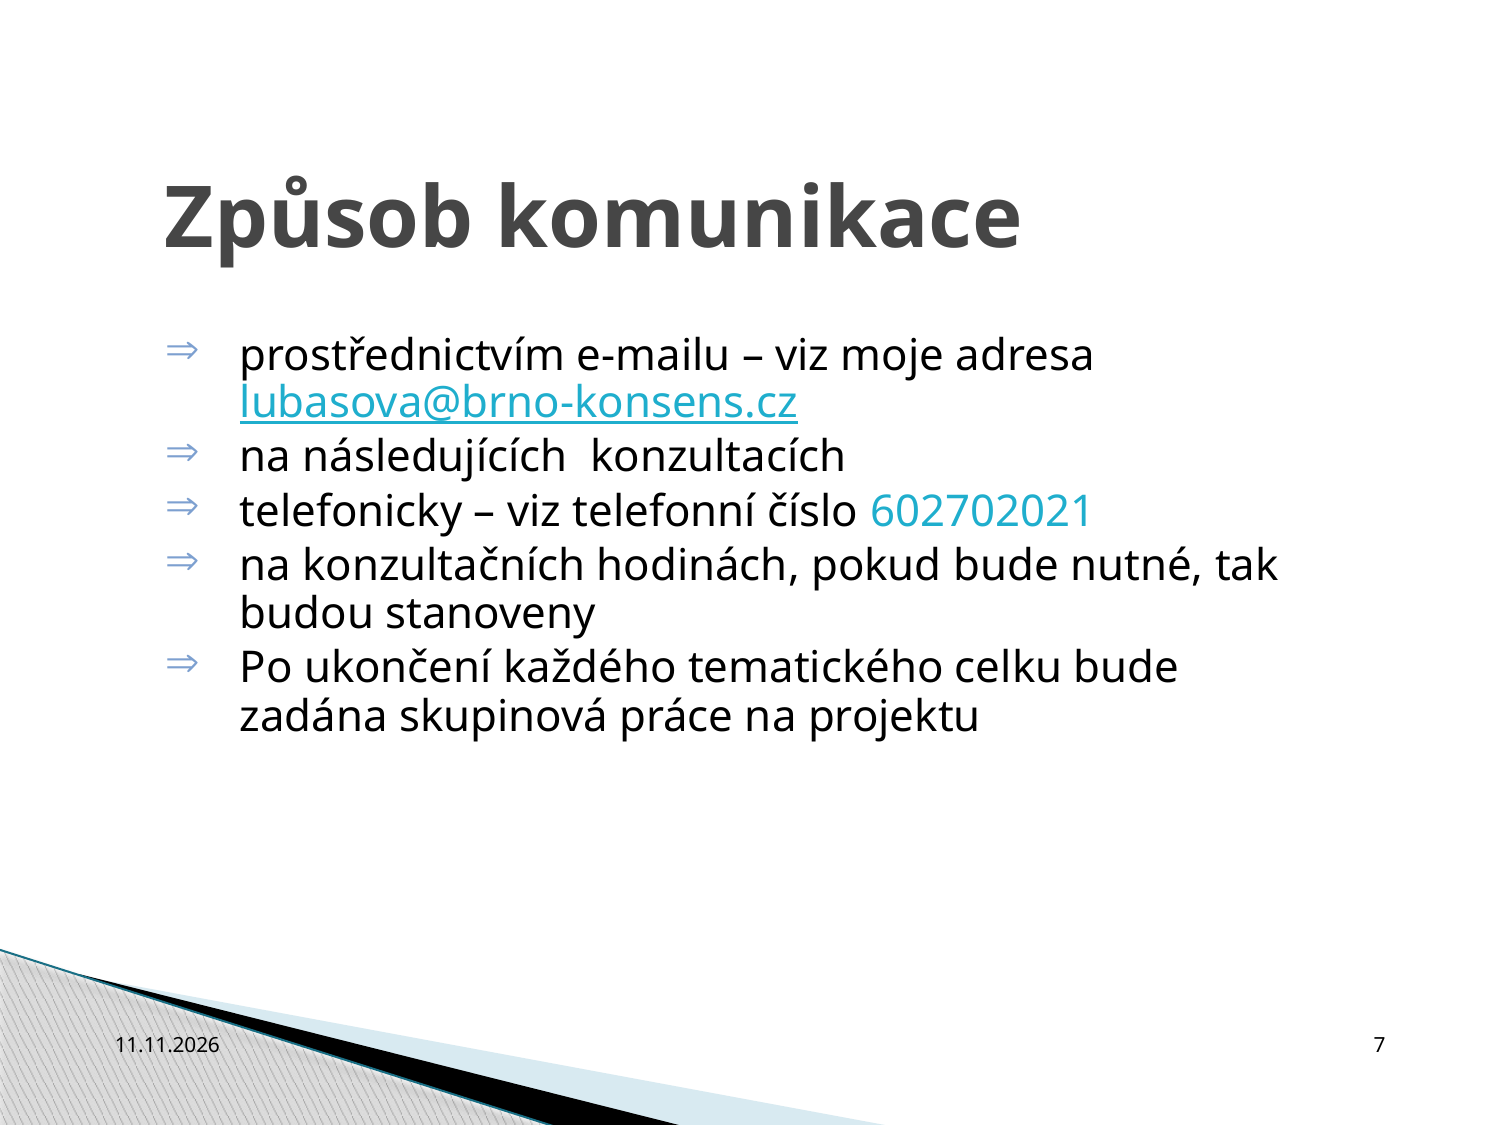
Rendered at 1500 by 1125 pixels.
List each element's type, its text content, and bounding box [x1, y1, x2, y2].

title Způsob komunikace [150, 47, 1500, 273]
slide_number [99, 1024, 425, 1103]
list prostřednictvím e-mailu – viz moje adresa lubasova@brno-konsens.cz na následujících konzultacích telefonicky – viz telefonní číslo 602702021 na konzultačních hodinách, pokud bude nutné, tak budou stanoveny Po ukončení každého tematického celku bude zadána skupinová práce na projektu [0, 324, 1350, 963]
slide_number 7 [1074, 1024, 1400, 1103]
